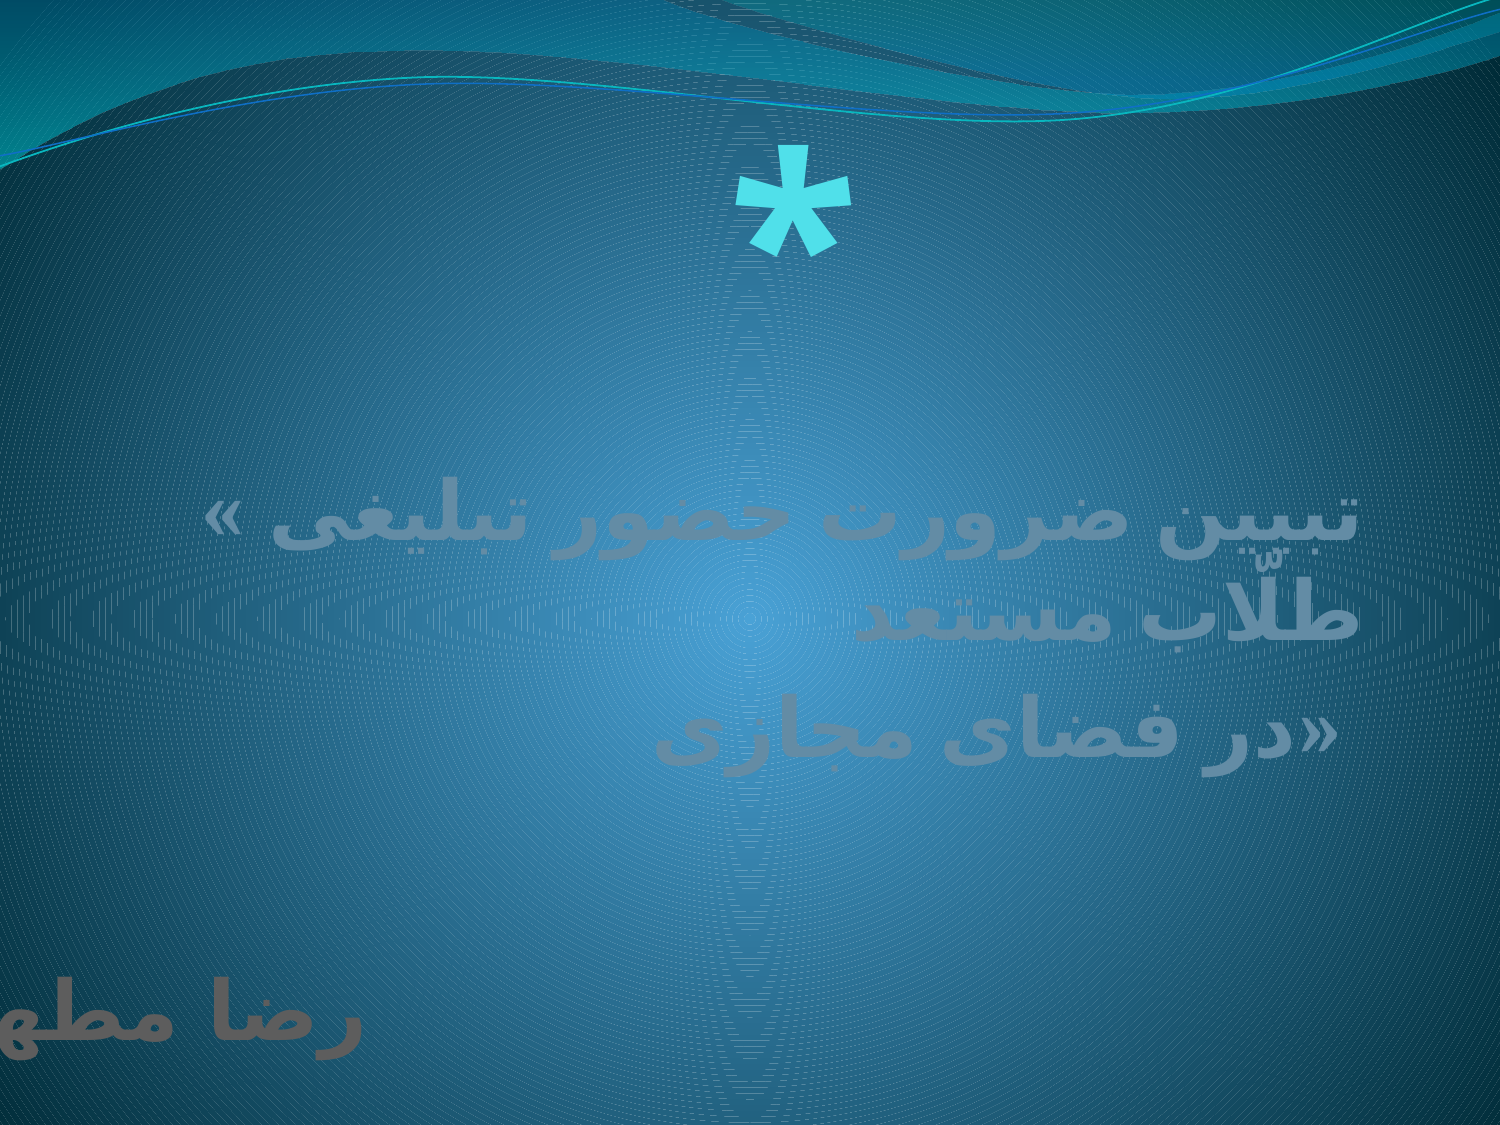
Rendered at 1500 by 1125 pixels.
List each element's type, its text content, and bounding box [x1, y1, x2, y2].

title * [337, 125, 863, 375]
text_box رضا مطهر [0, 950, 383, 1065]
subtitle « تبیین ضرورت حضور تبلیغی طلّاب مستعد در فضای مجازی» [125, 450, 1375, 663]
